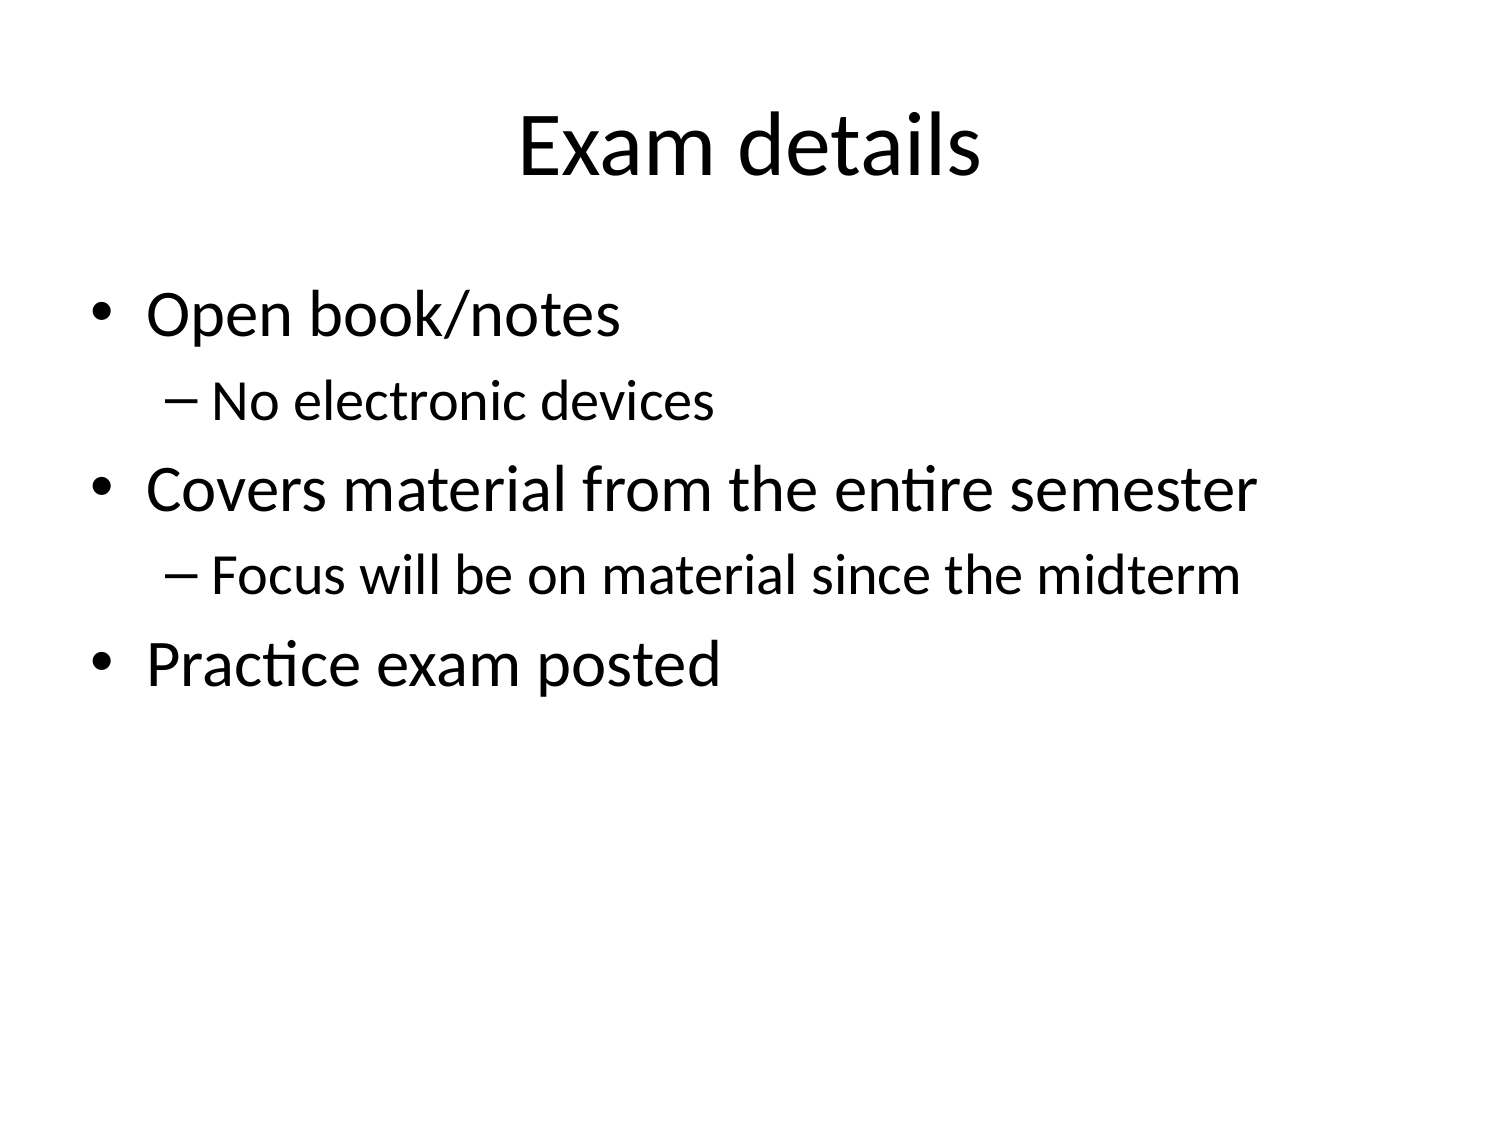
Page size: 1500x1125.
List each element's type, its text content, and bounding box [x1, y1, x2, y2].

title Exam details [75, 45, 1425, 233]
list Open book/notes No electronic devices Covers material from the entire semester Focus will be on material since the midterm Practice exam posted [75, 262, 1425, 1005]
